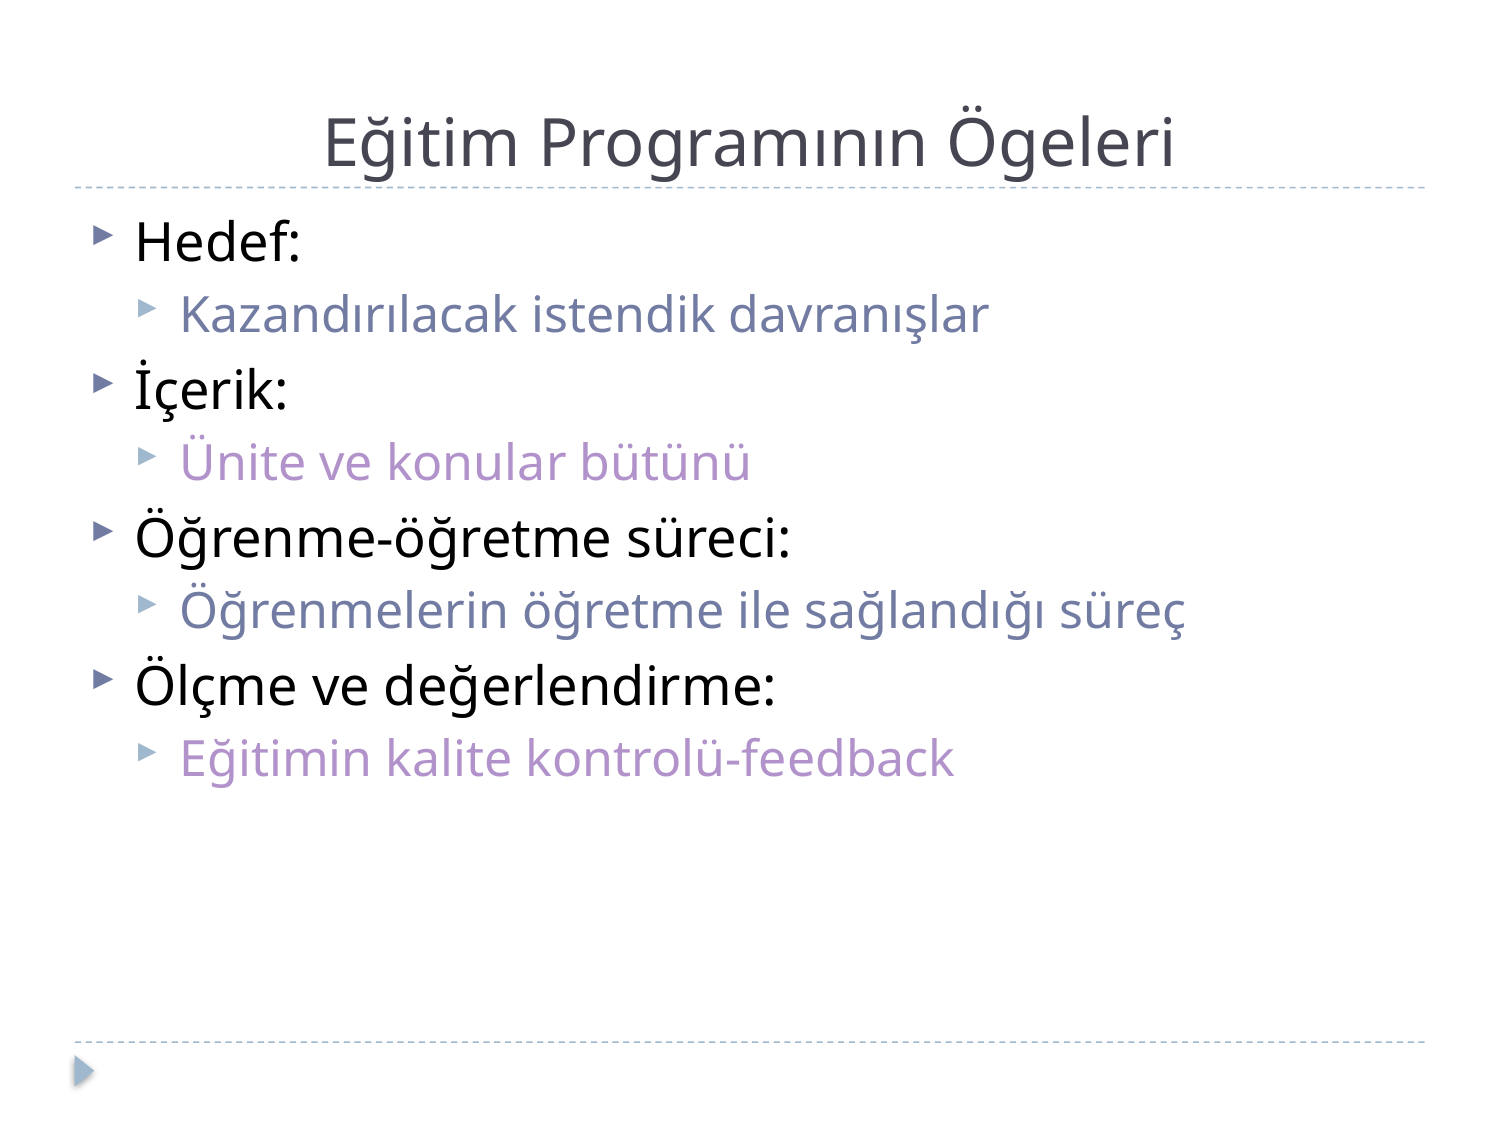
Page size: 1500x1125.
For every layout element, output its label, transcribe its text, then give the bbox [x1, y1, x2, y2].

list Hedef: Kazandırılacak istendik davranışlar İçerik: Ünite ve konular bütünü Öğrenme-öğretme süreci: Öğrenmelerin öğretme ile sağlandığı süreç Ölçme ve değerlendirme: Eğitimin kalite kontrolü-feedback [75, 200, 1425, 1006]
title Eğitim Programının Ögeleri [75, 24, 1425, 188]
